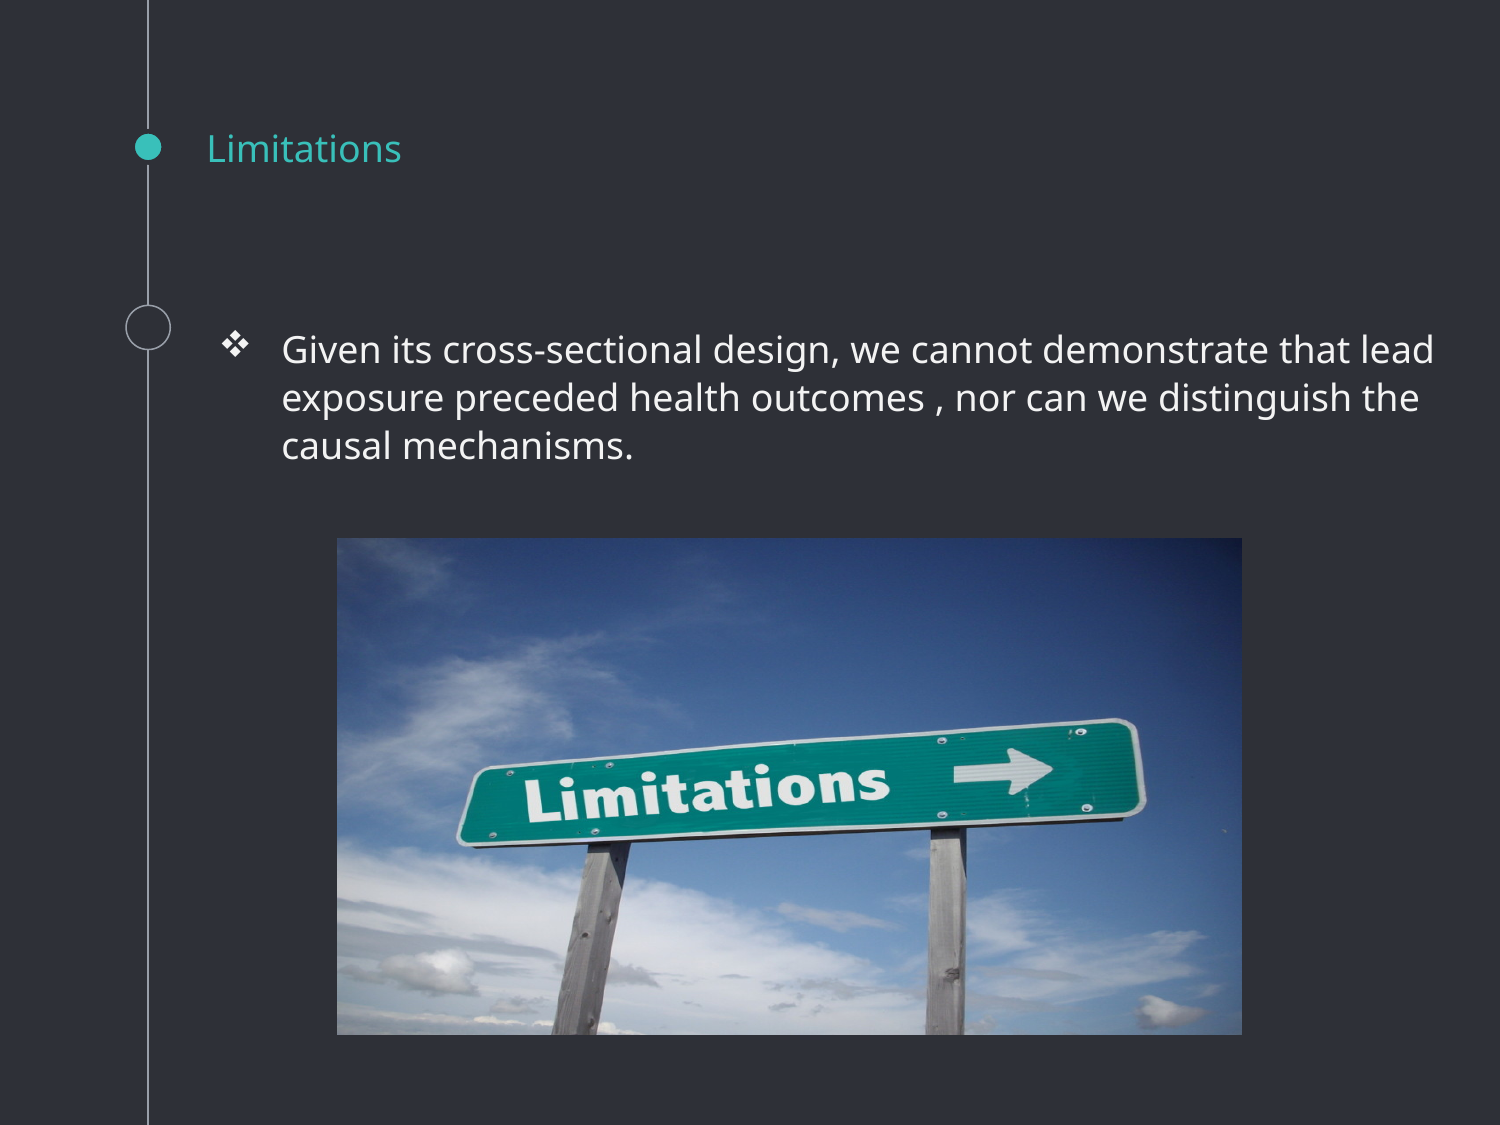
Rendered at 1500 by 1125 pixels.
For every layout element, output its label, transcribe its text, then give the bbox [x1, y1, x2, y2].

list Given its cross-sectional design, we cannot demonstrate that lead exposure preceded health outcomes , nor can we distinguish the causal mechanisms. [191, 262, 1500, 1078]
picture [337, 538, 1242, 1035]
title Limitations [191, 109, 1317, 185]
